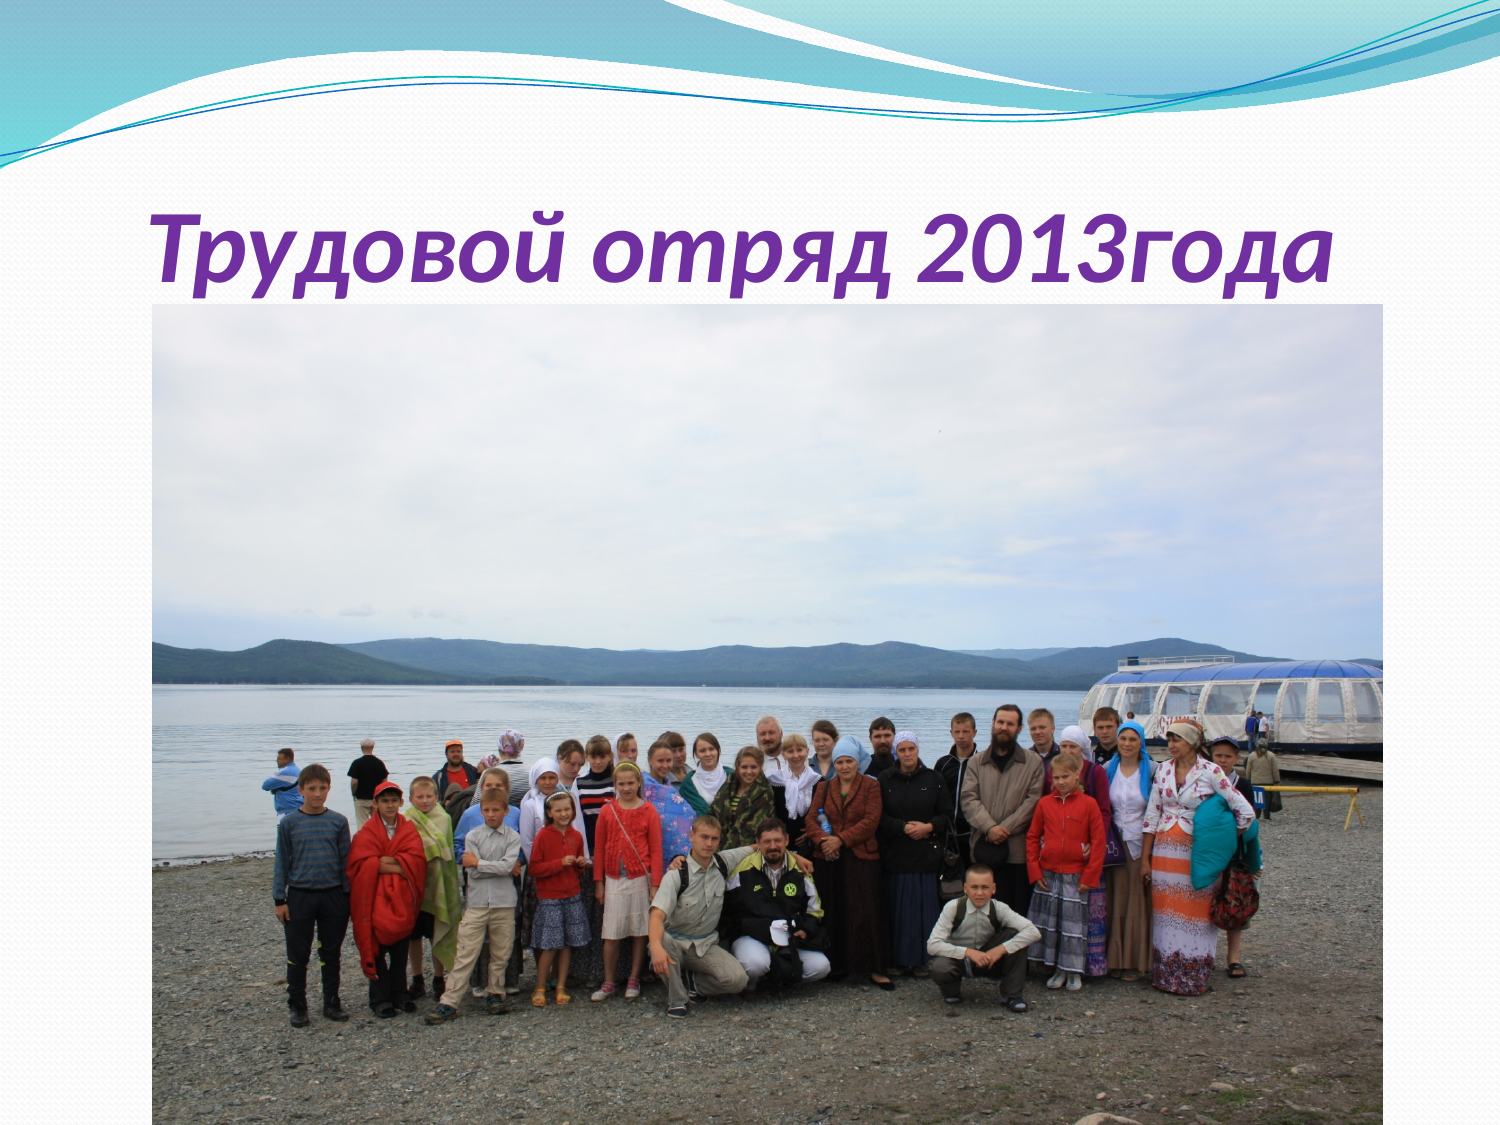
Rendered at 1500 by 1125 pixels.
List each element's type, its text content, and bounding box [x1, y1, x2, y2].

title Трудовой отряд 2013года [75, 115, 1438, 303]
picture [152, 304, 1383, 1125]
